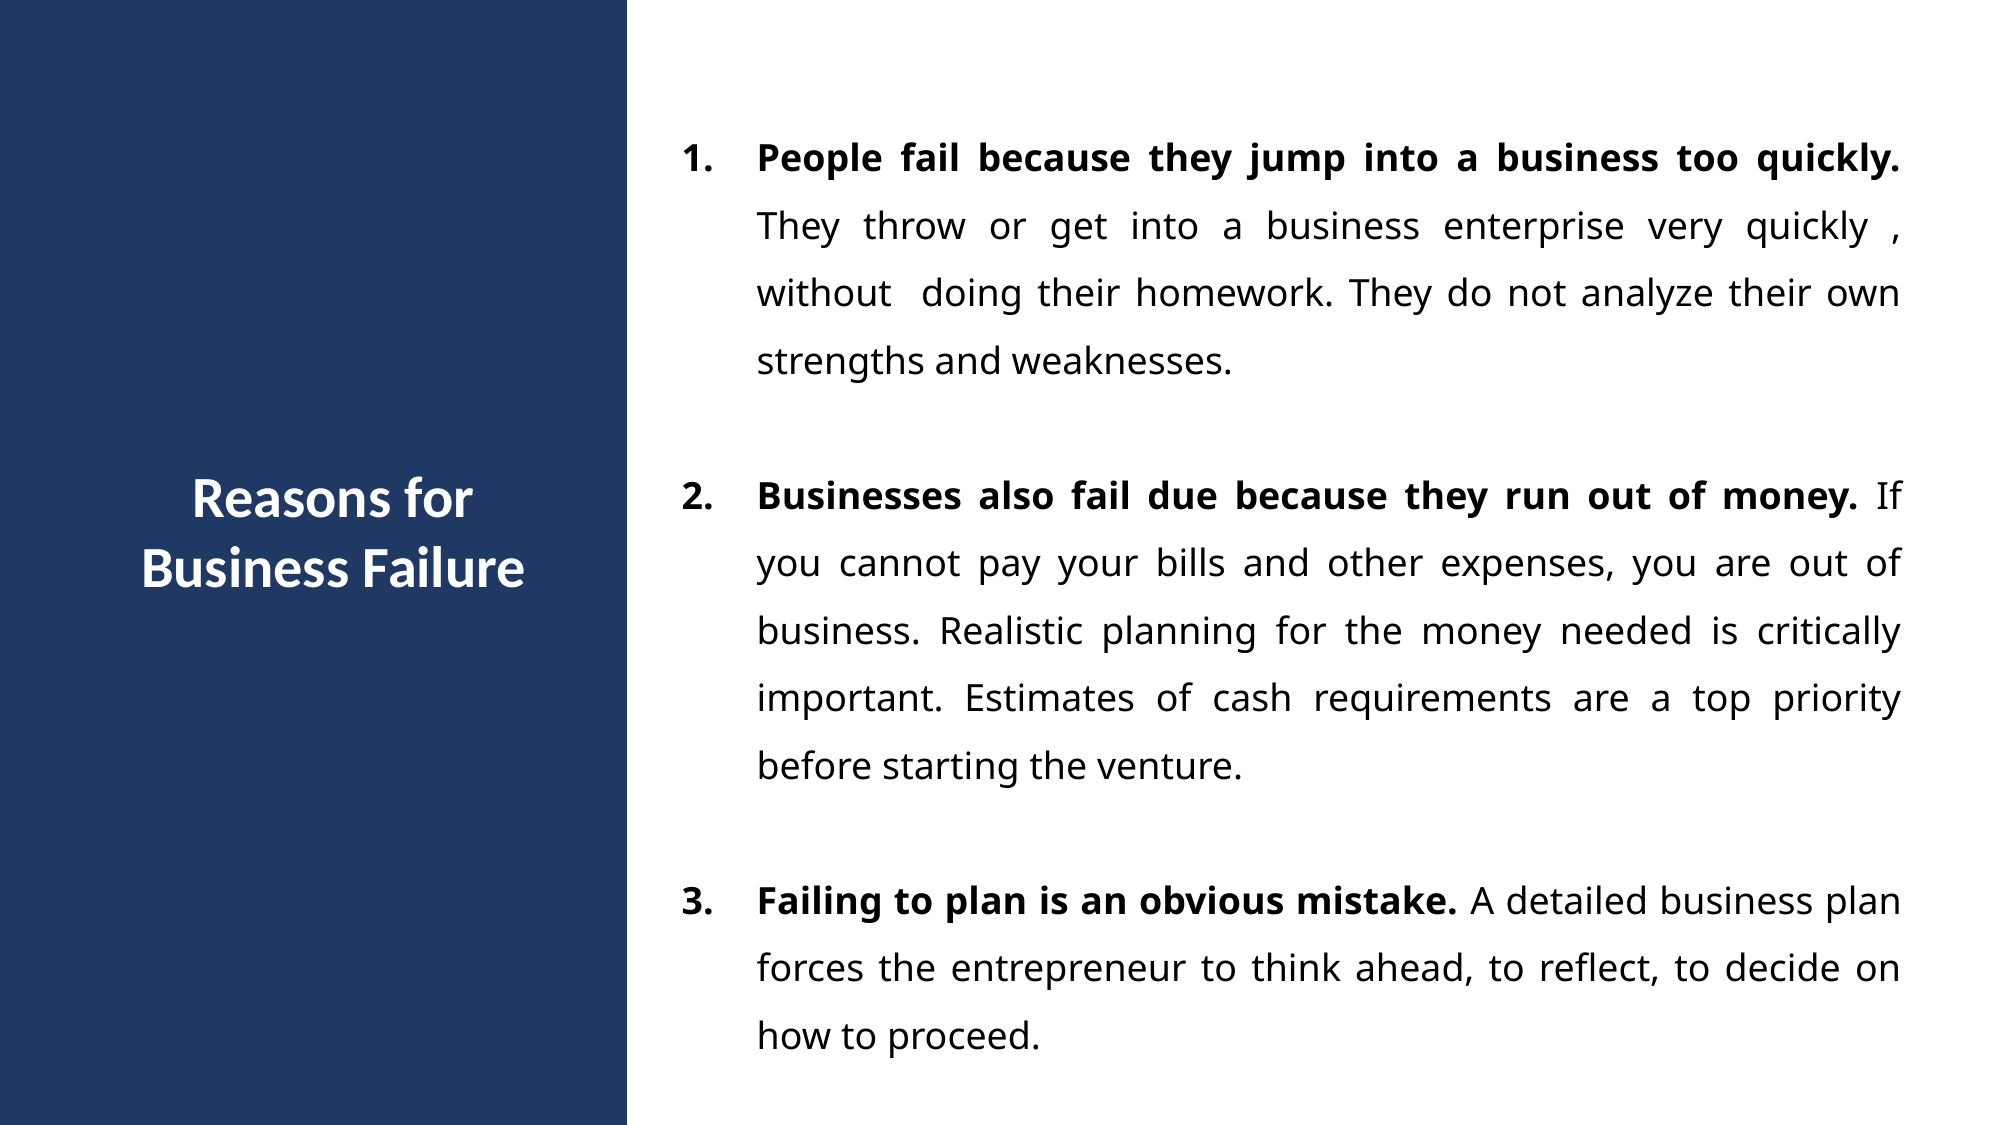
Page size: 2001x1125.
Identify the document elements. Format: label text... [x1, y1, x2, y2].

text_box [0, 0, 628, 1125]
text_box People fail because they jump into a business too quickly. They throw or get into a business enterprise very quickly , without doing their homework. They do not analyze their own strengths and weaknesses. Businesses also fail due because they run out of money. If you cannot pay your bills and other expenses, you are out of business. Realistic planning for the money needed is critically important. Estimates of cash requirements are a top priority before starting the venture. Failing to plan is an obvious mistake. A detailed business plan forces the entrepreneur to think ahead, to reflect, to decide on how to proceed. [666, 104, 1917, 1065]
text_box Reasons for Business Failure [107, 451, 560, 607]
